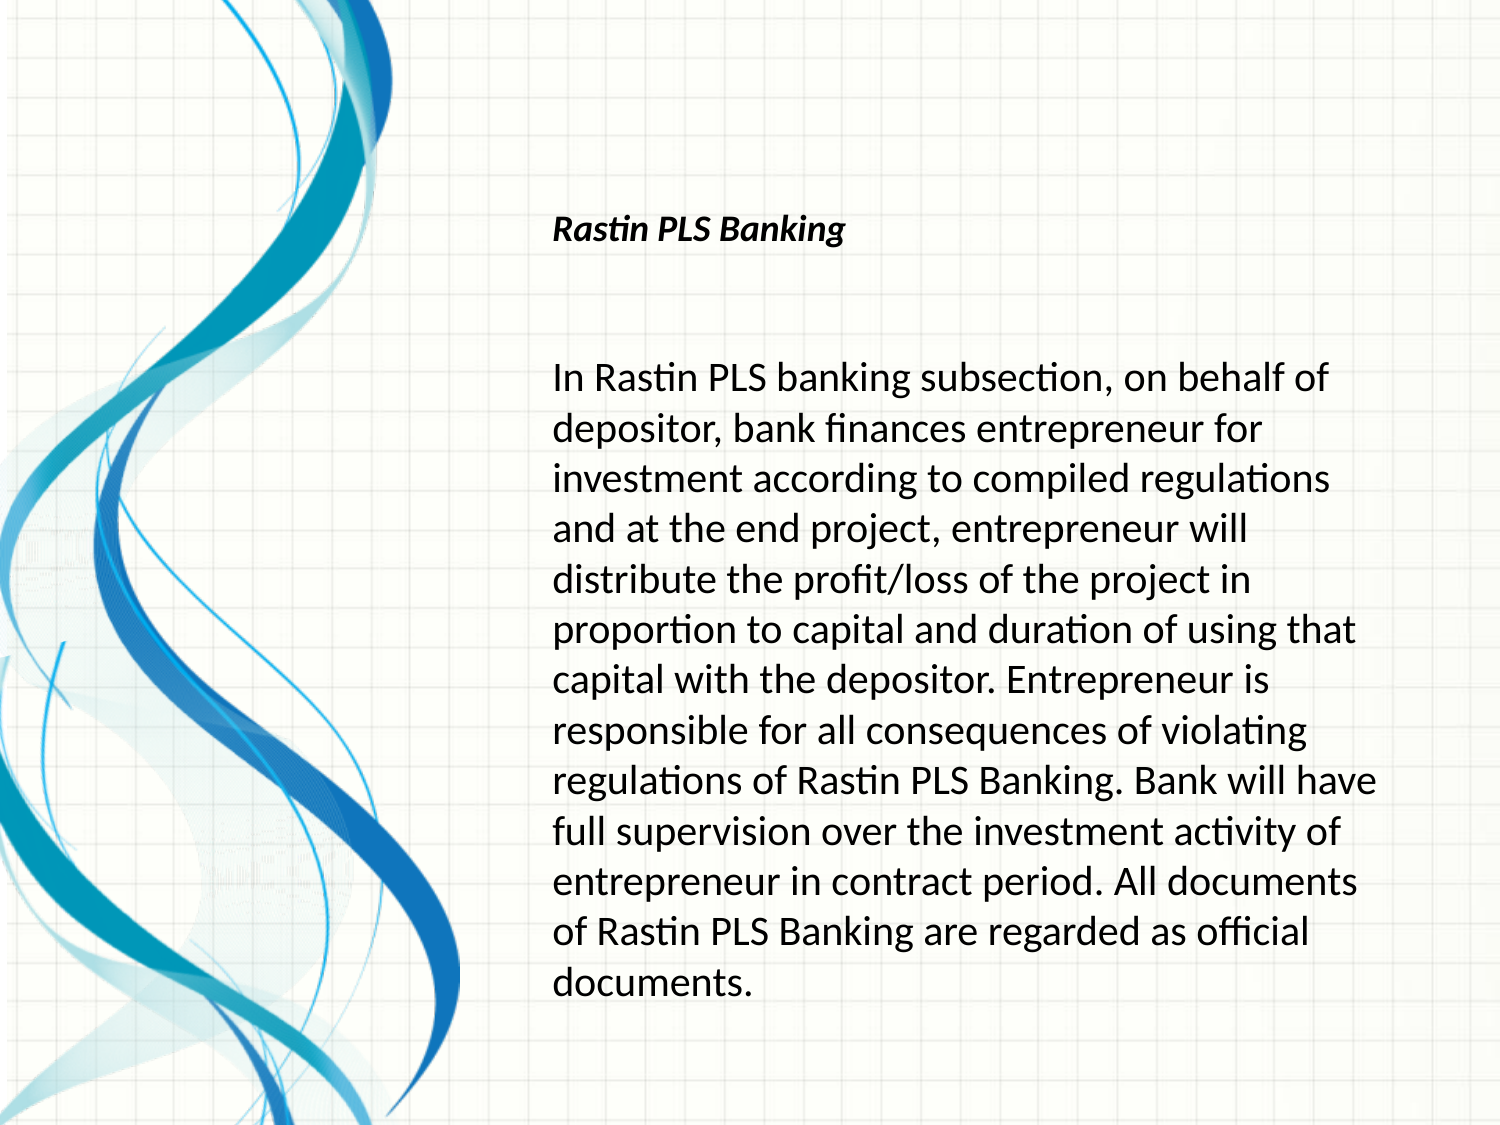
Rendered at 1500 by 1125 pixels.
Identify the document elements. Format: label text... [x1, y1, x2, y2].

text_box Rastin PLS Banking [537, 196, 913, 256]
picture [0, 0, 1500, 1125]
text_box In Rastin PLS banking subsection, on behalf of depositor, bank finances entrepreneur for investment according to compiled regulations and at the end project, entrepreneur will distribute the profit/loss of the project in proportion to capital and duration of using that capital with the depositor. Entrepreneur is responsible for all consequences of violating regulations of Rastin PLS Banking. Bank will have full supervision over the investment activity of entrepreneur in contract period. All documents of Rastin PLS Banking are regarded as official documents. [537, 342, 1400, 1013]
